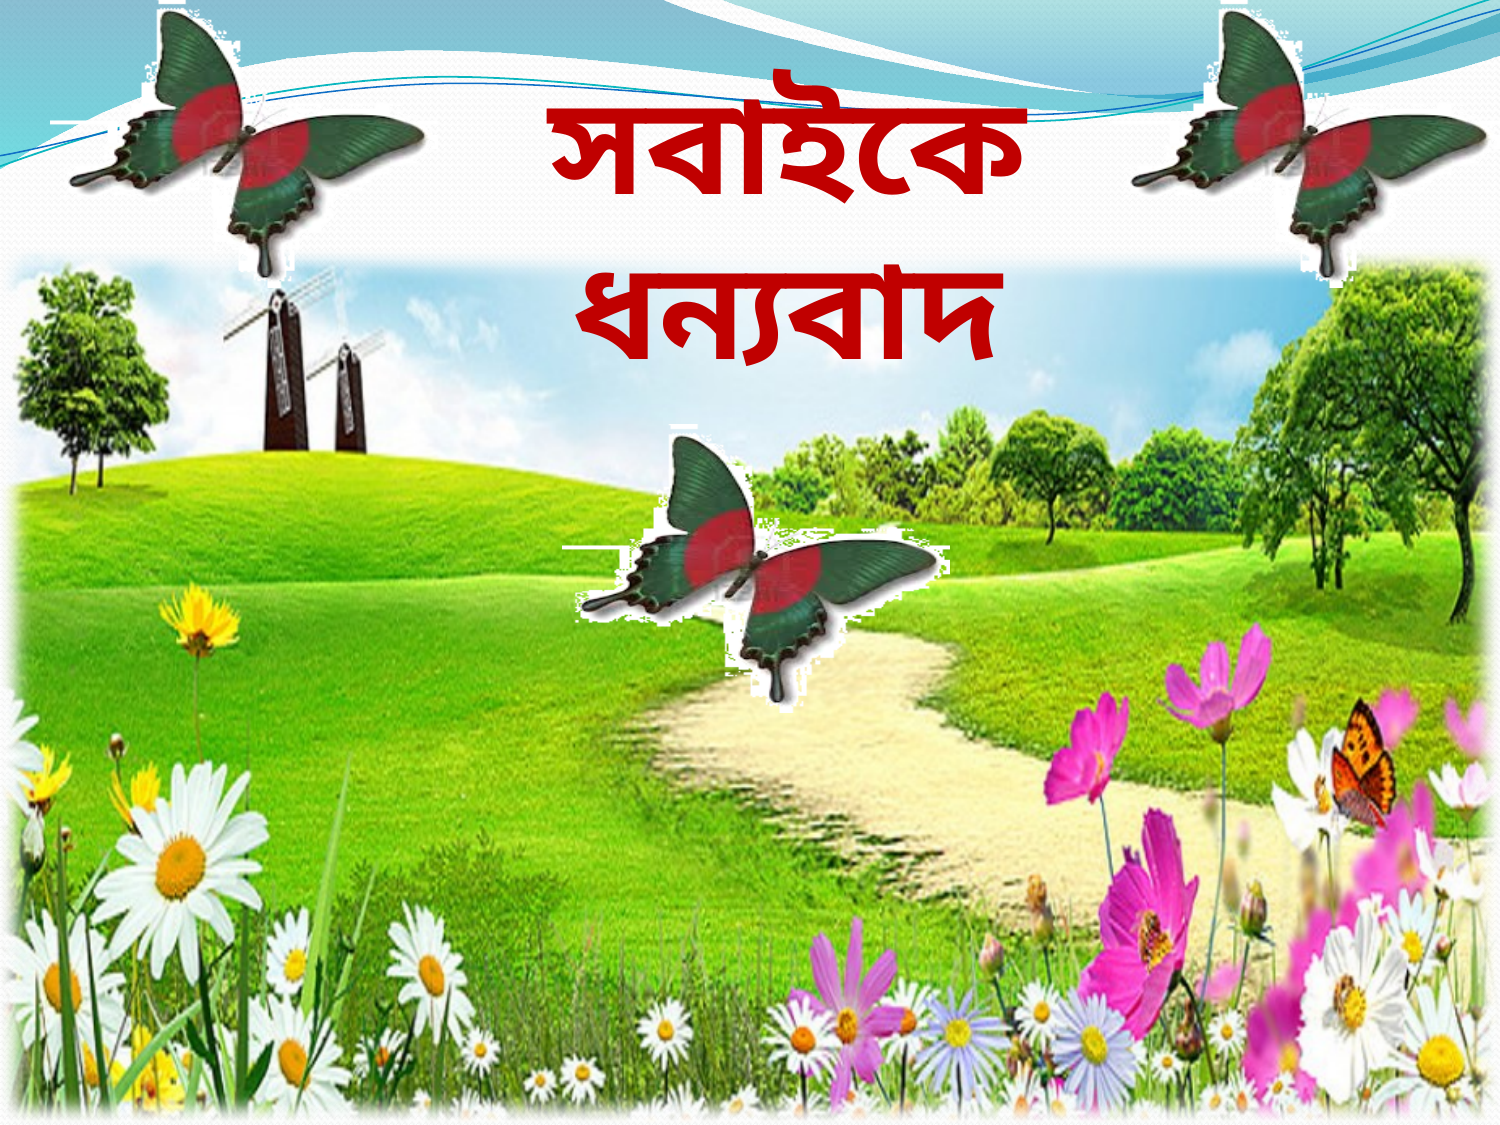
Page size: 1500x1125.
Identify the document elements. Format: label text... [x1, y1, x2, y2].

picture [0, 249, 1500, 1125]
text_box সবাইকে ধন্যবাদ [500, 49, 1075, 249]
picture [49, 0, 438, 288]
picture [1112, 0, 1500, 288]
